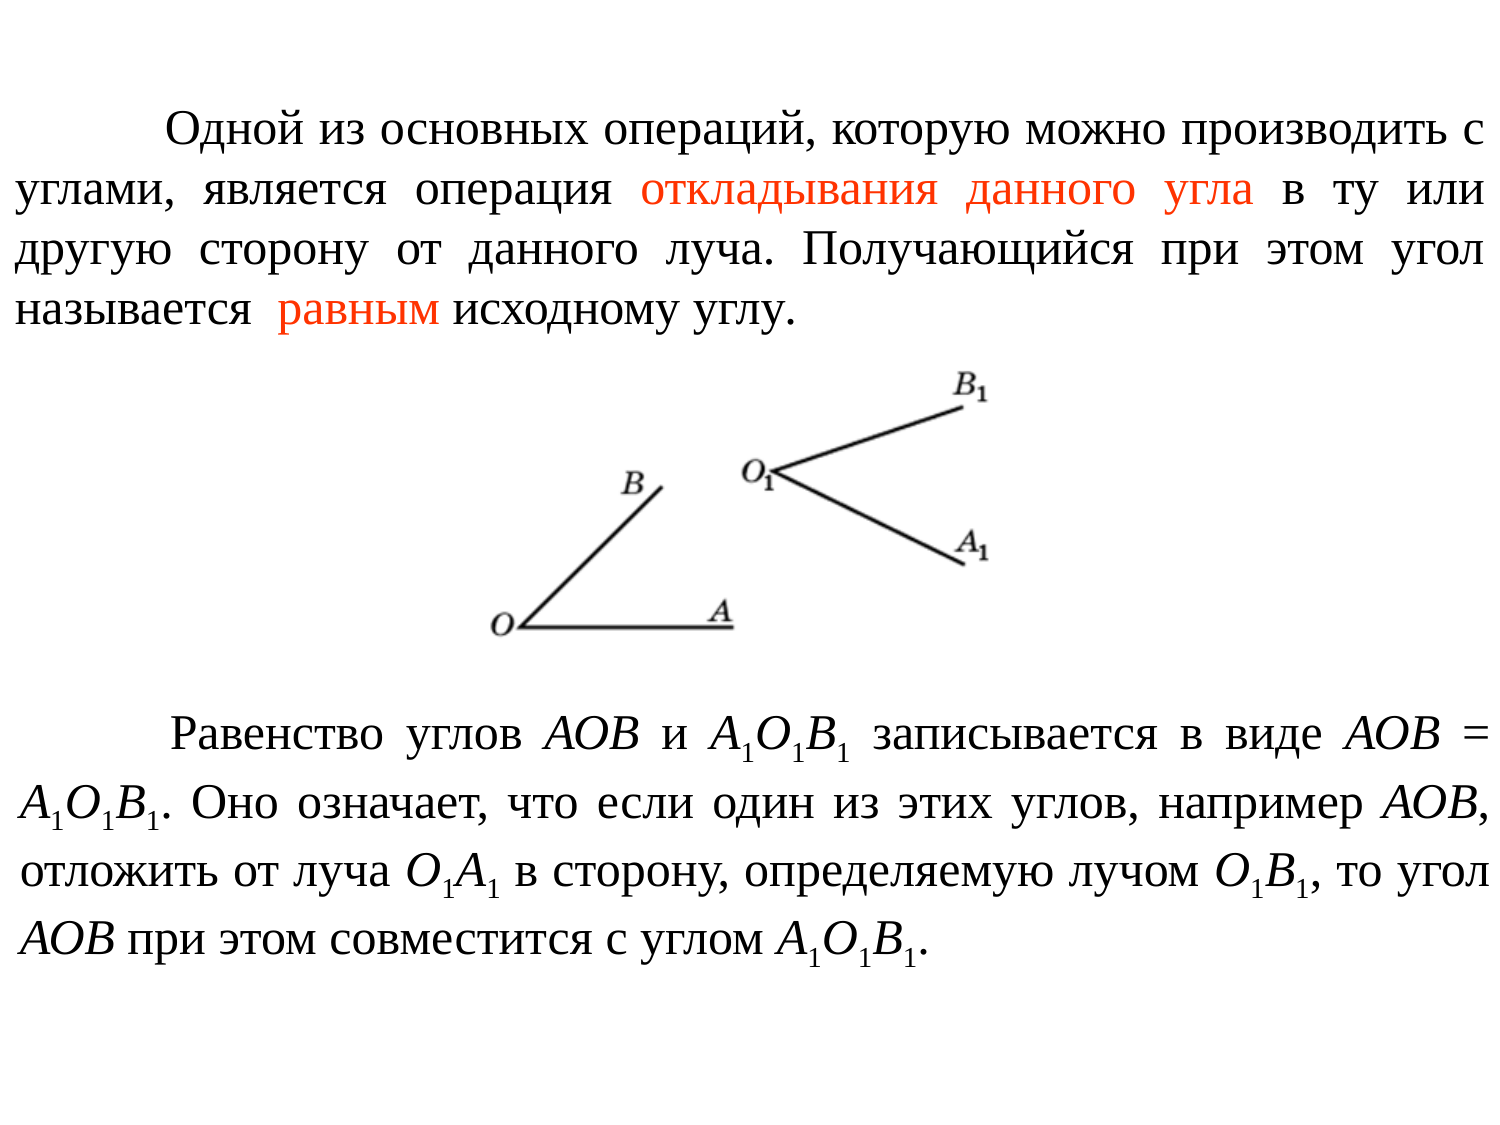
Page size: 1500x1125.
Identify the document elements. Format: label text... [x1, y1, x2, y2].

text_box Одной из основных операций, которую можно производить с углами, является операция откладывания данного угла в ту или другую сторону от данного луча. Получающийся при этом угол называется равным исходному углу. [0, 87, 1500, 343]
picture [483, 351, 1017, 656]
